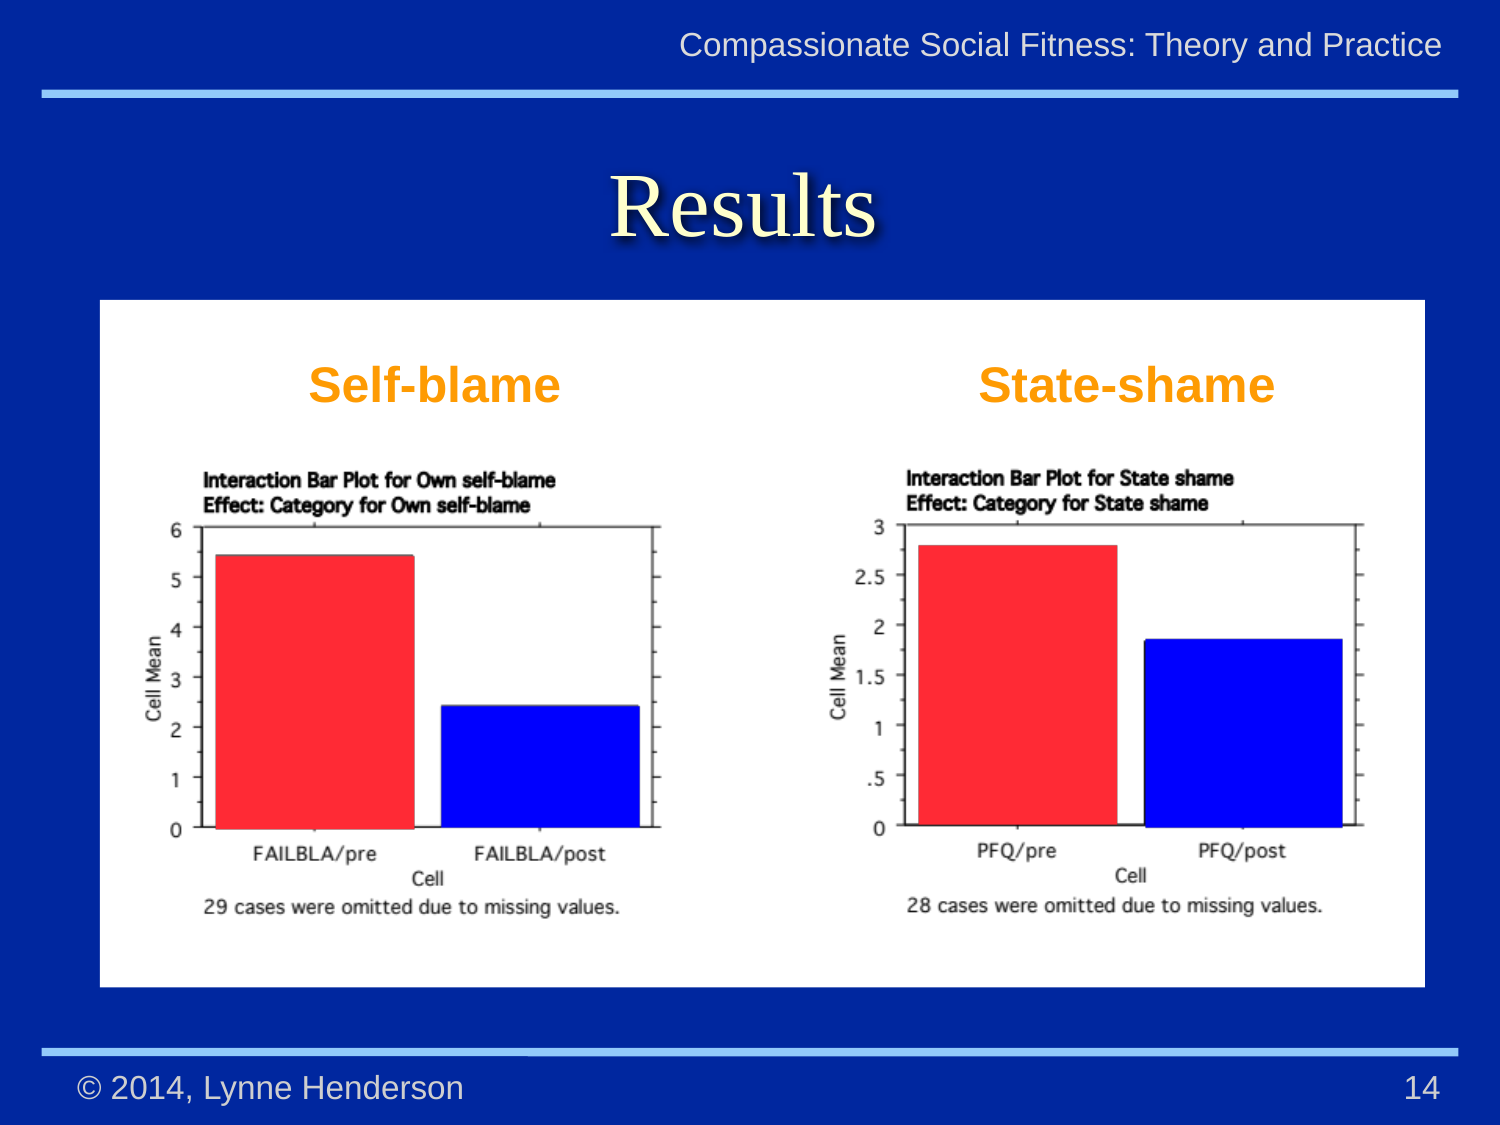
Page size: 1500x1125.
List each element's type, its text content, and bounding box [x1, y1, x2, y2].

picture [107, 458, 1390, 949]
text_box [85, 285, 1426, 990]
title Results [99, 137, 1388, 263]
